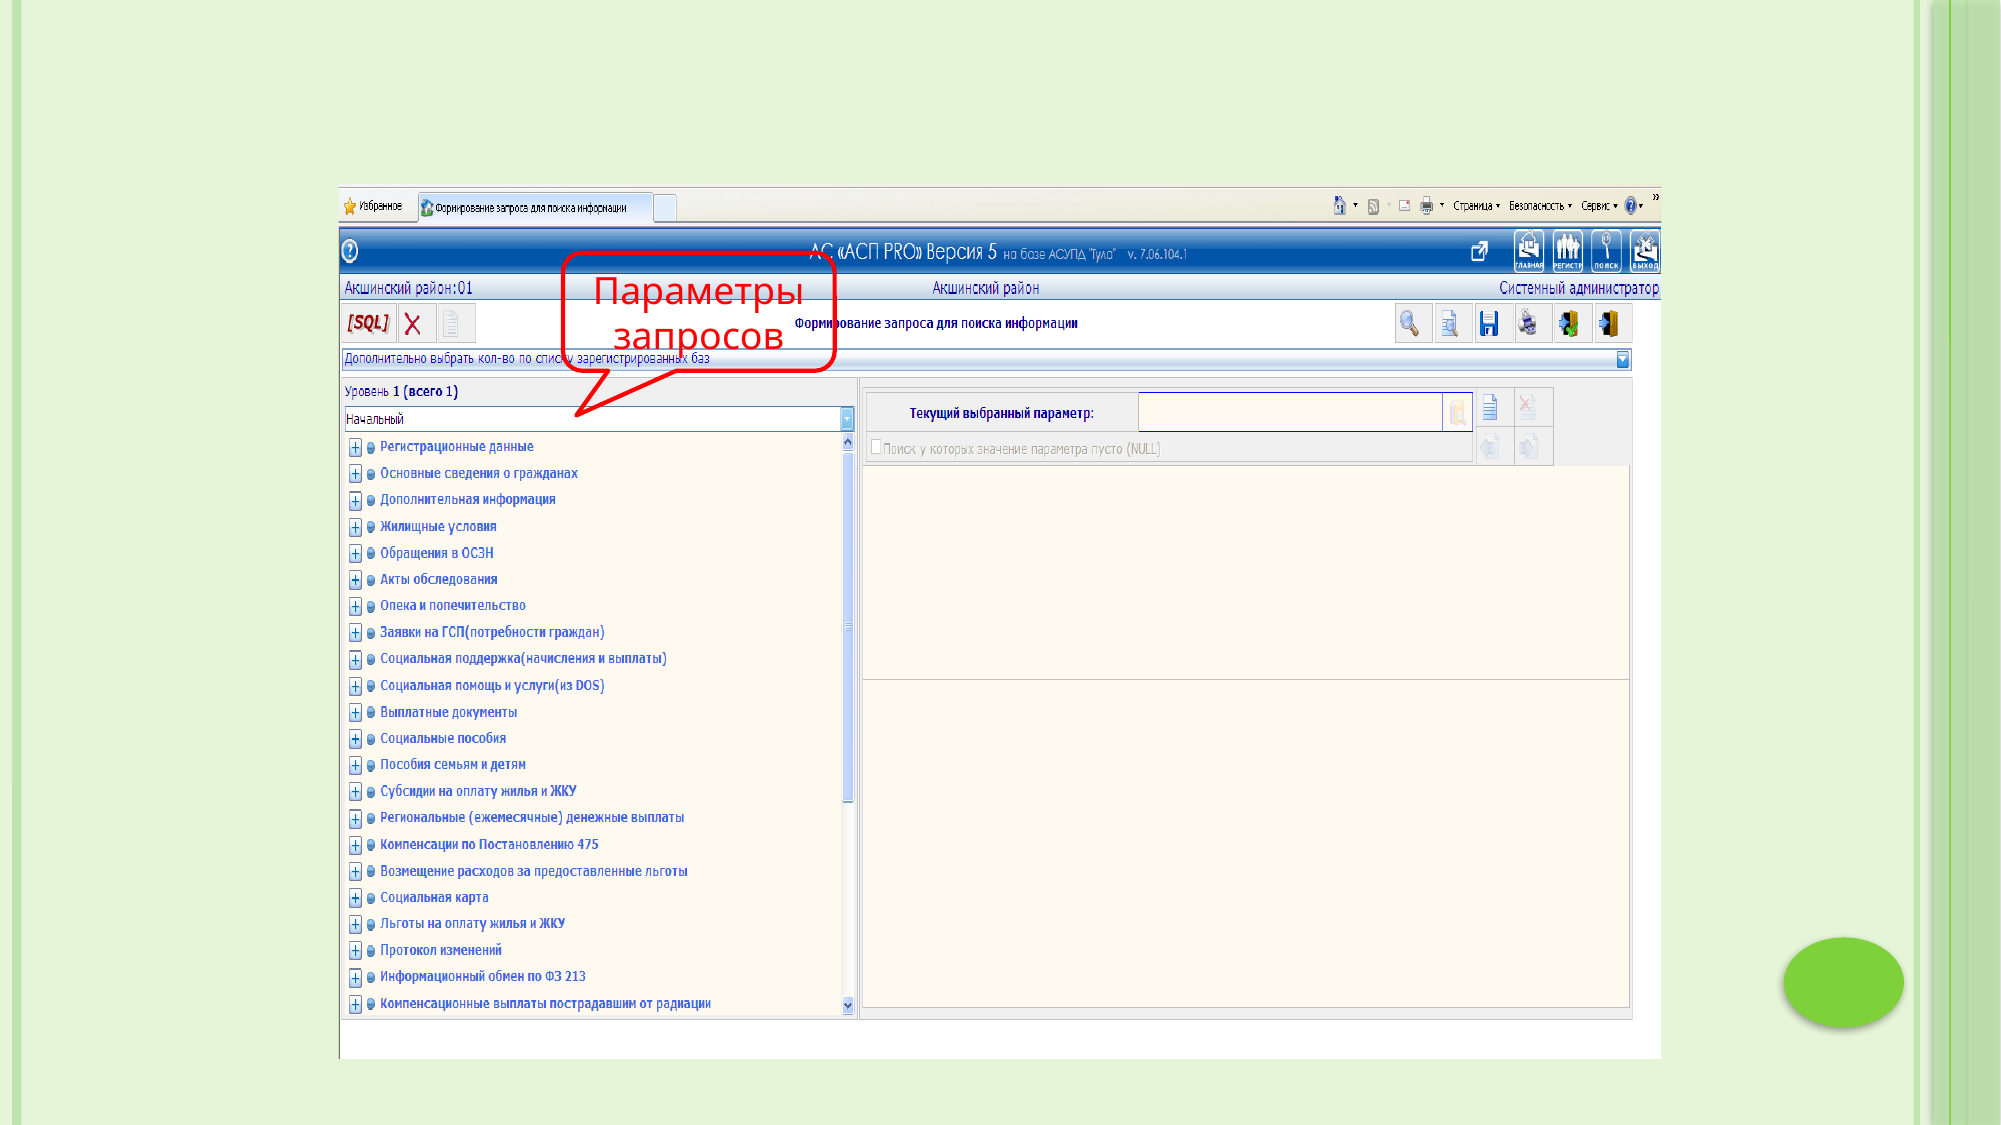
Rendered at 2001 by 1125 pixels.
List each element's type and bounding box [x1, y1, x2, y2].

picture [337, 183, 1662, 1060]
